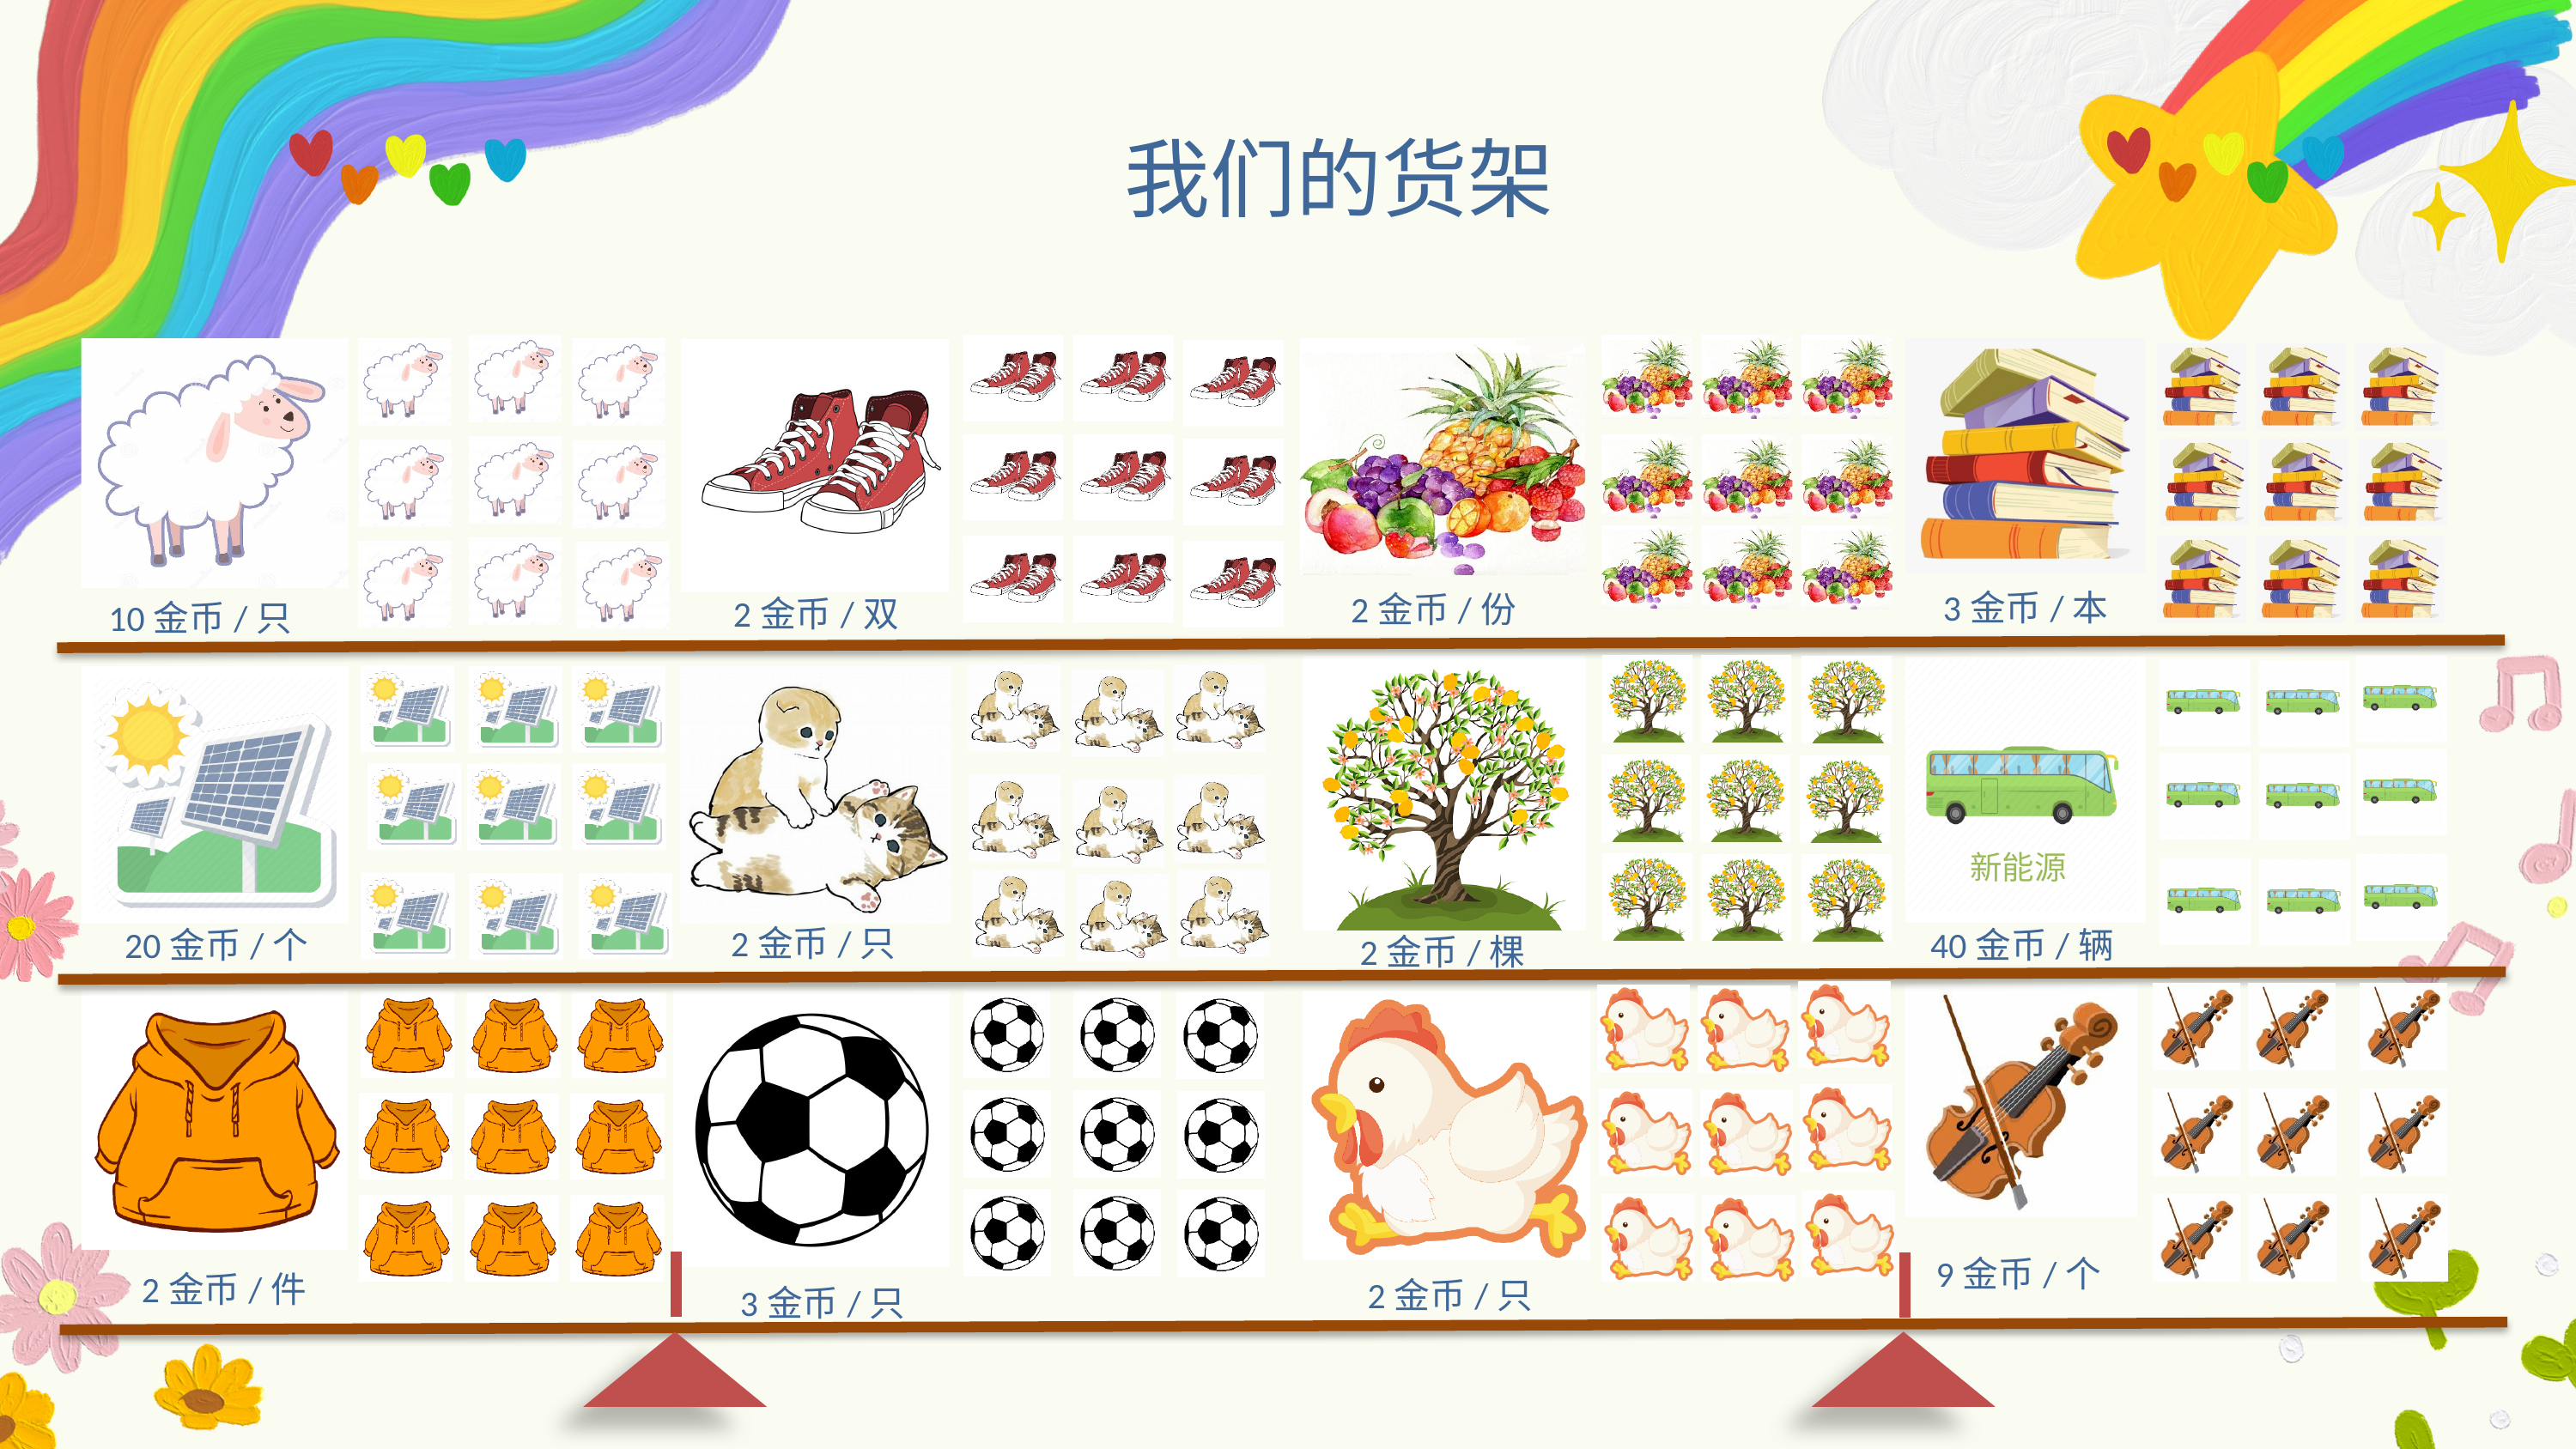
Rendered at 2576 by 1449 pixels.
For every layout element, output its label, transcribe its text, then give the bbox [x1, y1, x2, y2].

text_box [680, 338, 950, 592]
picture [0, 777, 86, 983]
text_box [360, 991, 455, 1079]
picture [0, 1222, 270, 1449]
text_box 3金币/本 [1884, 579, 2167, 634]
picture [1602, 655, 1692, 743]
picture [1801, 524, 1893, 609]
picture [1701, 853, 1791, 942]
picture [1177, 1189, 1265, 1277]
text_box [361, 872, 455, 960]
picture [2153, 1194, 2240, 1282]
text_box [360, 665, 455, 753]
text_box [2355, 655, 2448, 743]
picture [1303, 990, 1590, 1261]
picture [1303, 656, 1586, 931]
picture [1699, 1088, 1793, 1177]
picture [388, 652, 650, 694]
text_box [2258, 858, 2351, 946]
picture [1701, 434, 1793, 518]
text_box [581, 1340, 769, 1409]
picture [1801, 434, 1893, 518]
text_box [57, 640, 2506, 648]
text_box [2355, 853, 2448, 942]
picture [1177, 1090, 1265, 1179]
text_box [81, 665, 349, 924]
text_box 2金币/双 [674, 585, 957, 639]
picture [968, 664, 1060, 752]
picture [1601, 524, 1692, 609]
picture [1802, 1190, 1895, 1278]
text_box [58, 971, 2506, 980]
text_box 40金币/辆 [1880, 916, 2164, 967]
picture [2358, 439, 2448, 526]
picture [1173, 664, 1266, 753]
picture [2249, 1172, 2576, 1449]
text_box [963, 433, 1064, 521]
picture [1702, 1194, 1795, 1282]
picture [1176, 991, 1264, 1079]
picture [963, 991, 1051, 1078]
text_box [358, 1194, 453, 1282]
picture [1072, 991, 1161, 1078]
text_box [466, 763, 562, 851]
picture [1800, 755, 1890, 843]
picture [1299, 337, 1586, 576]
picture [1177, 870, 1270, 957]
picture [1800, 1084, 1893, 1173]
picture [1601, 334, 1692, 419]
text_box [289, 107, 2344, 223]
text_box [367, 762, 462, 851]
picture [2258, 439, 2348, 526]
picture [1173, 774, 1266, 863]
picture [1801, 656, 1892, 743]
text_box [469, 872, 563, 961]
text_box 2金币/棵 [1301, 935, 1584, 969]
picture [2353, 643, 2576, 1070]
picture [673, 990, 950, 1267]
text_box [2159, 658, 2251, 747]
picture [1072, 669, 1164, 757]
picture [0, 0, 799, 640]
picture [1699, 755, 1790, 842]
picture [1073, 1090, 1161, 1178]
text_box 20金币/个 [90, 916, 358, 970]
picture [1698, 985, 1791, 1073]
picture [1601, 434, 1693, 518]
picture [1602, 853, 1692, 942]
text_box 2金币/只 [671, 928, 955, 970]
picture [963, 1189, 1051, 1276]
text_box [1072, 536, 1174, 623]
picture [1072, 779, 1164, 867]
picture [968, 774, 1060, 863]
picture [1601, 1194, 1695, 1282]
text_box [81, 990, 349, 1251]
picture [2160, 439, 2250, 526]
picture [972, 870, 1065, 957]
picture [1701, 334, 1793, 419]
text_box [1905, 658, 2146, 924]
picture [1905, 984, 2137, 1217]
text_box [2159, 858, 2251, 945]
picture [1801, 334, 1893, 419]
picture [1073, 1189, 1161, 1276]
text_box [571, 665, 666, 753]
picture [2156, 536, 2247, 623]
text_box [1182, 540, 1285, 628]
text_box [465, 1093, 559, 1180]
text_box [1809, 1340, 1997, 1409]
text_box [572, 763, 666, 851]
picture [1822, 0, 2576, 573]
picture [2152, 982, 2240, 1070]
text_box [59, 1321, 2508, 1331]
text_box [1182, 339, 1285, 427]
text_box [1182, 438, 1285, 526]
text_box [465, 1195, 559, 1282]
picture [1701, 655, 1791, 743]
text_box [2355, 749, 2448, 836]
text_box 2金币/件 [273, 1259, 366, 1316]
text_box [578, 872, 673, 961]
picture [2256, 536, 2346, 623]
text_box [963, 536, 1064, 623]
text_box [1072, 334, 1174, 422]
picture [2360, 1088, 2448, 1176]
picture [1601, 755, 1692, 842]
picture [1076, 874, 1169, 961]
picture [1597, 985, 1690, 1072]
picture [680, 666, 952, 924]
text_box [466, 991, 561, 1079]
text_box 2金币/份 [1292, 580, 1575, 637]
text_box 9金币/个 [1877, 1245, 2160, 1301]
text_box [2159, 752, 2251, 840]
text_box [358, 1092, 453, 1180]
picture [1599, 1088, 1692, 1176]
picture [2153, 1088, 2240, 1176]
picture [2354, 536, 2445, 623]
picture [1801, 854, 1892, 942]
text_box 2金币/只 [1309, 1266, 1592, 1320]
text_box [570, 1093, 665, 1180]
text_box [2258, 659, 2350, 748]
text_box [570, 1195, 665, 1282]
picture [963, 1090, 1051, 1178]
picture [1797, 980, 1891, 1069]
picture [1701, 524, 1793, 609]
text_box 3金币/只 [681, 1274, 964, 1320]
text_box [2258, 753, 2351, 840]
picture [2248, 1088, 2336, 1176]
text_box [468, 665, 563, 754]
text_box 10金币/只 [58, 623, 342, 640]
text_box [572, 991, 666, 1079]
picture [2248, 983, 2336, 1070]
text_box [963, 334, 1064, 422]
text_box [1072, 433, 1174, 521]
picture [2446, 627, 2472, 634]
